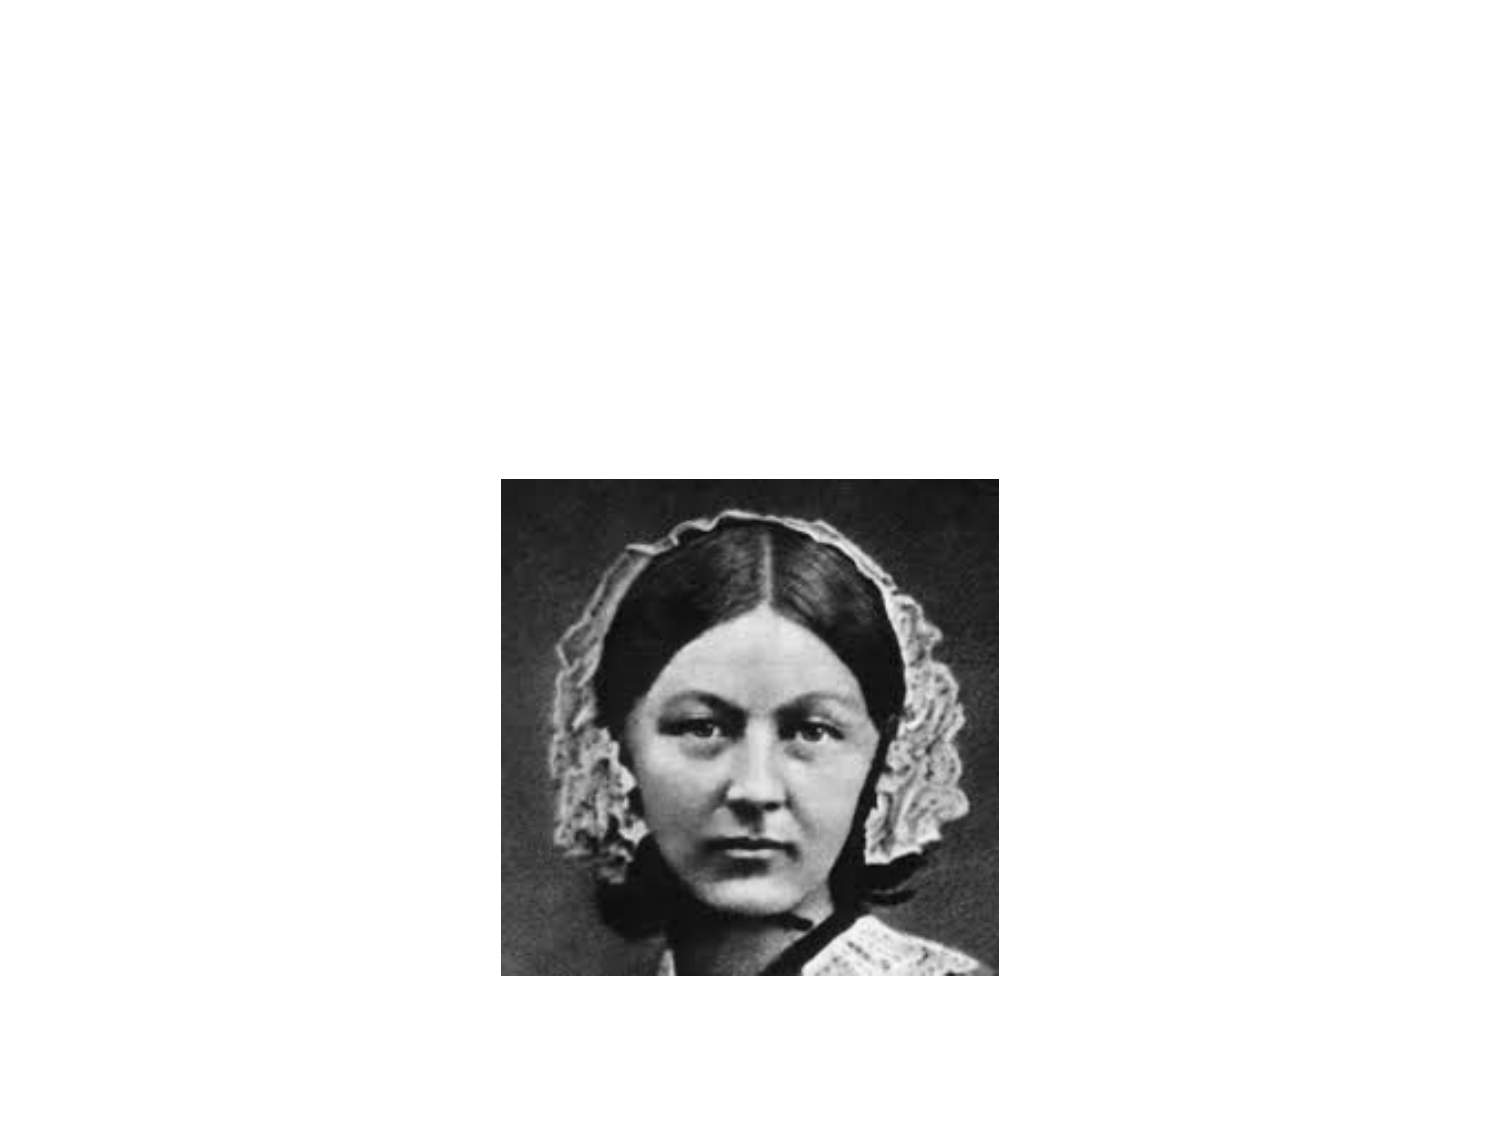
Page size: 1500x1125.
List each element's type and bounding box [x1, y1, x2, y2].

picture [501, 479, 999, 977]
